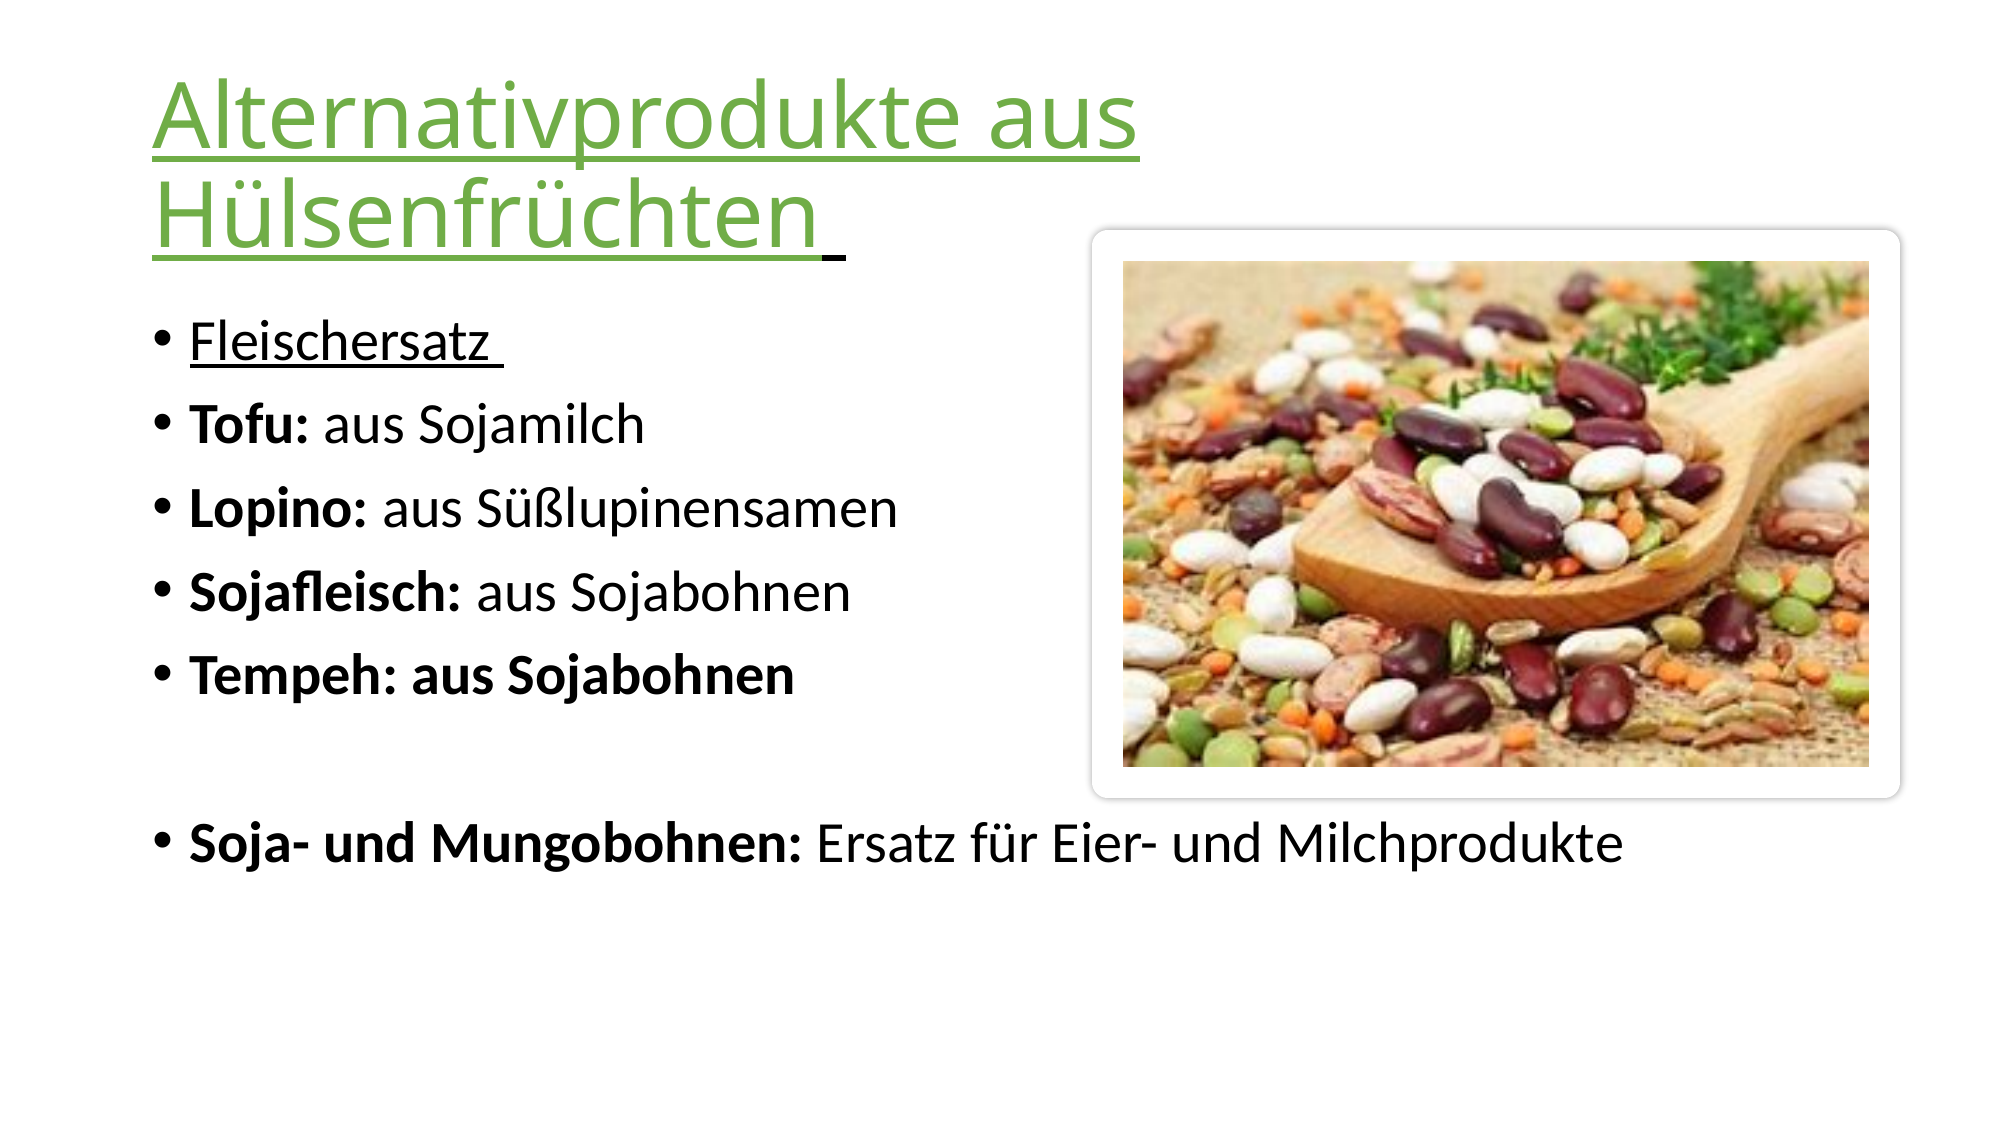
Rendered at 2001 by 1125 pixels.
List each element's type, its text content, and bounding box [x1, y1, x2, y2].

list Fleischersatz Tofu: aus Sojamilch Lopino: aus Süßlupinensamen Sojafleisch: aus Sojabohnen Tempeh: aus Sojabohnen Soja- und Mungobohnen: Ersatz für Eier- und Milchprodukte [137, 302, 1863, 1016]
picture [1123, 261, 1869, 767]
title Alternativprodukte aus Hülsenfrüchten [137, 59, 1863, 278]
